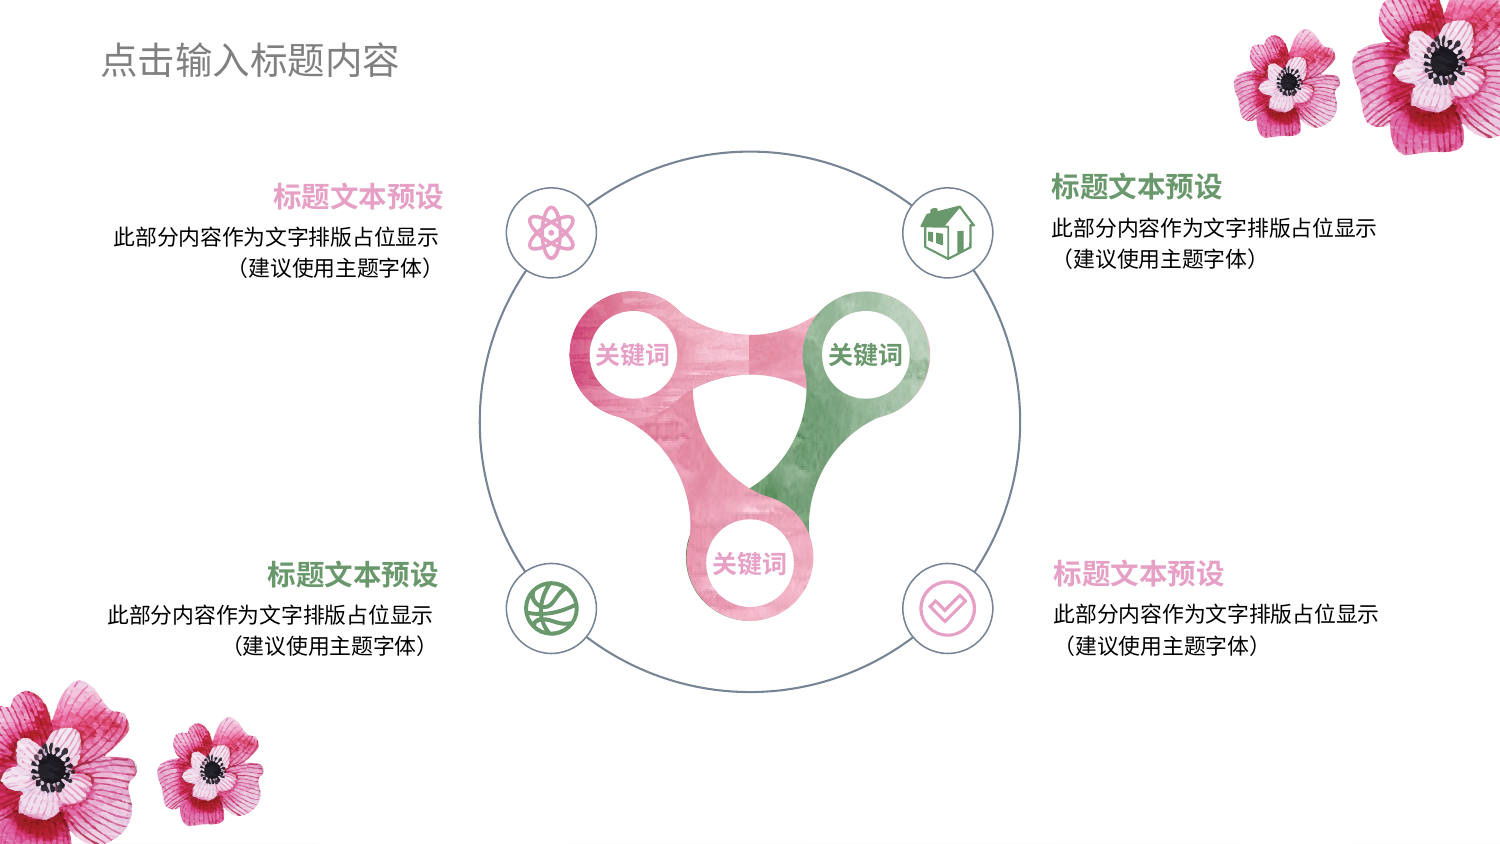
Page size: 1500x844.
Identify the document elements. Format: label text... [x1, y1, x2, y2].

picture [1233, 28, 1341, 139]
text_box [479, 672, 1021, 693]
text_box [87, 169, 1413, 666]
text_box 点击输入标题内容 [100, 28, 450, 91]
picture [157, 716, 265, 827]
picture [1352, 0, 1500, 156]
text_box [479, 151, 1021, 167]
picture [0, 680, 138, 844]
